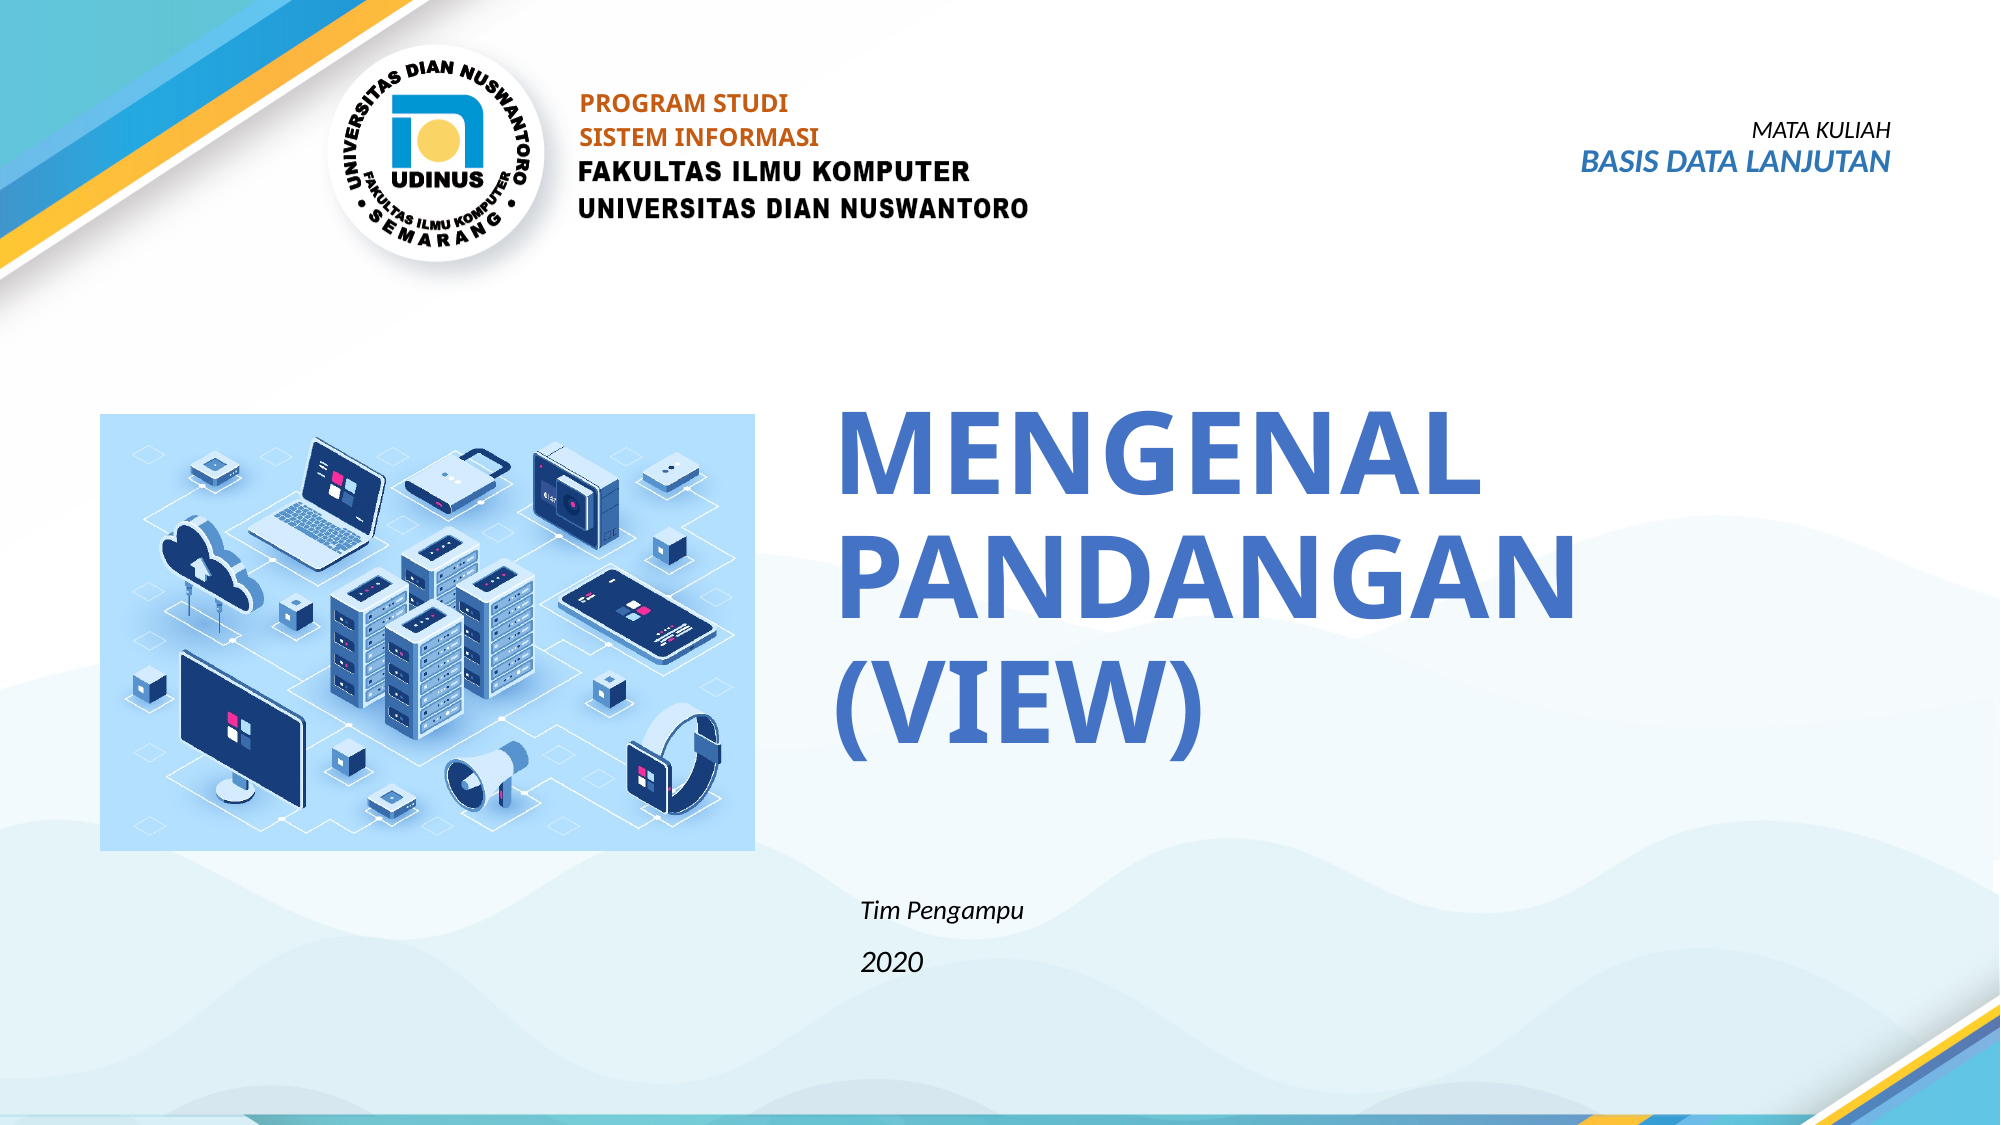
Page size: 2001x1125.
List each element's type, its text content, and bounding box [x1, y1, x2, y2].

title MENGENAL PANDANGAN (VIEW) [817, 387, 1787, 776]
subtitle Tim Pengampu 2020 [844, 888, 1629, 1003]
picture [0, 0, 2000, 1125]
text_box PROGRAM STUDI SISTEM INFORMASI [564, 70, 1199, 165]
